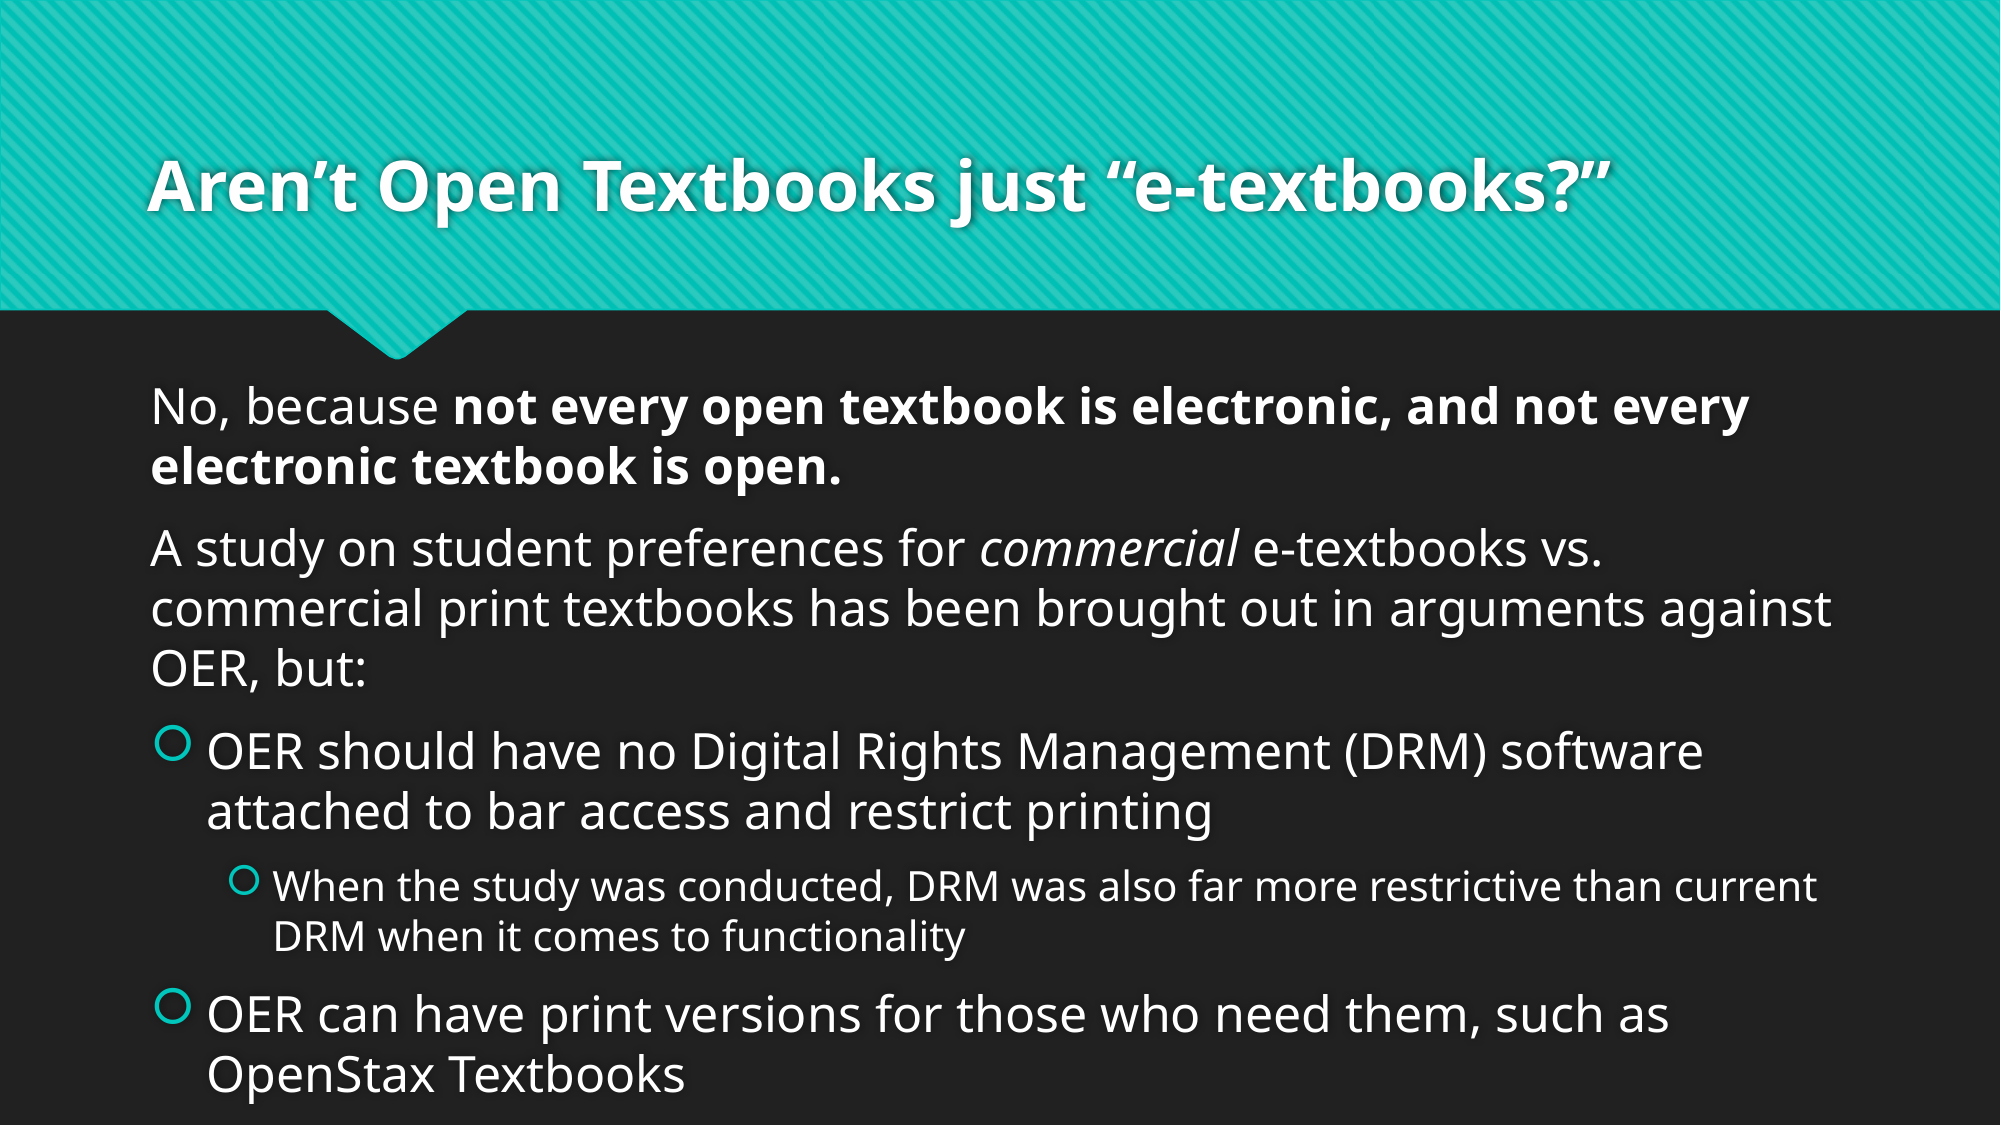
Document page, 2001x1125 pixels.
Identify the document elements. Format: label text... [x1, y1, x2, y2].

title Aren’t Open Textbooks just “e-textbooks?” [132, 73, 1868, 233]
list No, because not every open textbook is electronic, and not every electronic textbook is open. A study on student preferences for commercial e-textbooks vs. commercial print textbooks has been brought out in arguments against OER, but: OER should have no Digital Rights Management (DRM) software attached to bar access and restrict printing When the study was conducted, DRM was also far more restrictive than current DRM when it comes to functionality OER can have print versions for those who need them, such as OpenStax Textbooks [135, 366, 1865, 1125]
